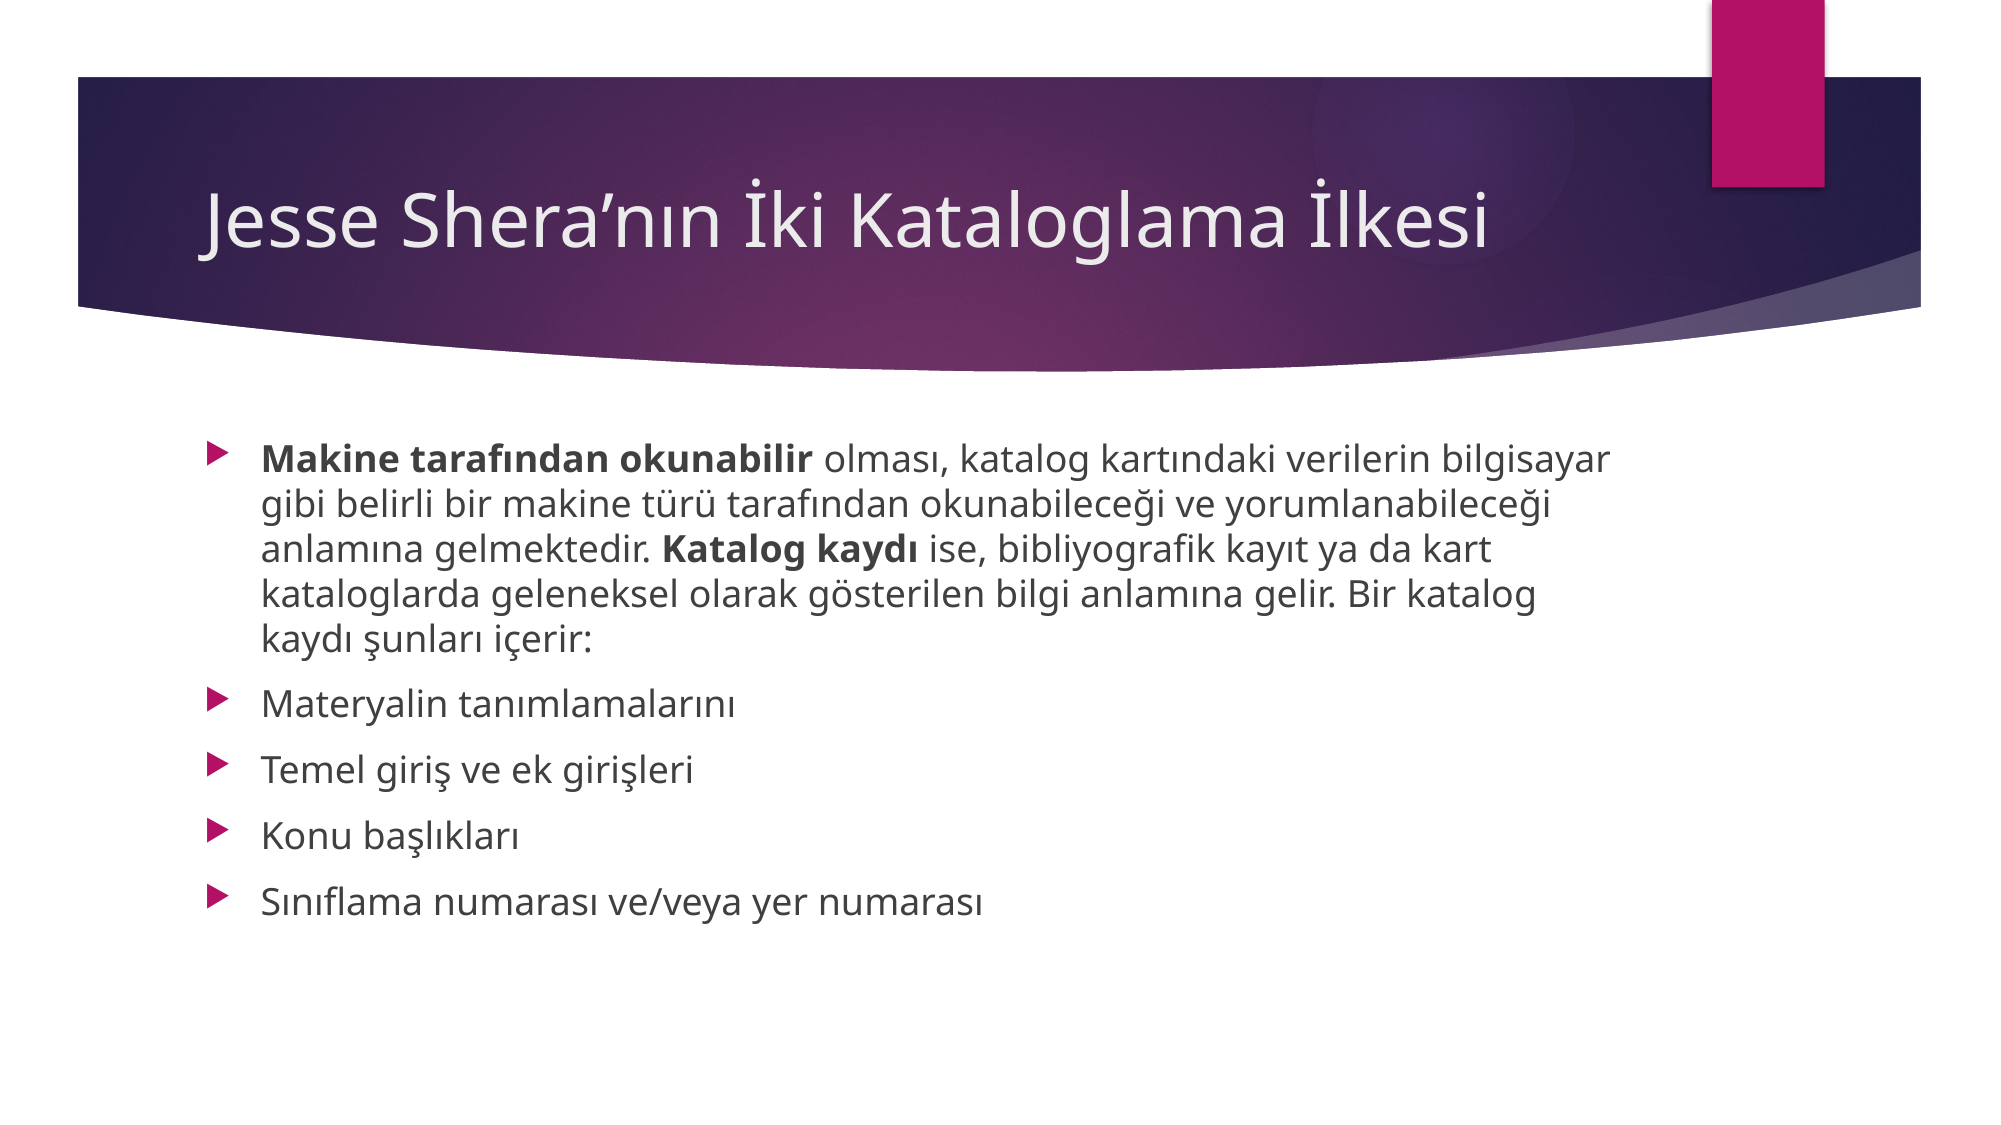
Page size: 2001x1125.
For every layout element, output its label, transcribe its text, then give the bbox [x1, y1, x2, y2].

list Makine tarafından okunabilir olması, katalog kartındaki verilerin bilgisayar gibi belirli bir makine türü tarafından okunabileceği ve yorumlanabileceği anlamına gelmektedir. Katalog kaydı ise, bibliyografik kayıt ya da kart kataloglarda geleneksel olarak gösterilen bilgi anlamına gelir. Bir katalog kaydı şunları içerir: Materyalin tanımlamalarını Temel giriş ve ek girişleri Konu başlıkları Sınıflama numarası ve/veya yer numarası [189, 427, 1638, 988]
title Jesse Shera’nın İki Kataloglama İlkesi [189, 159, 1627, 276]
